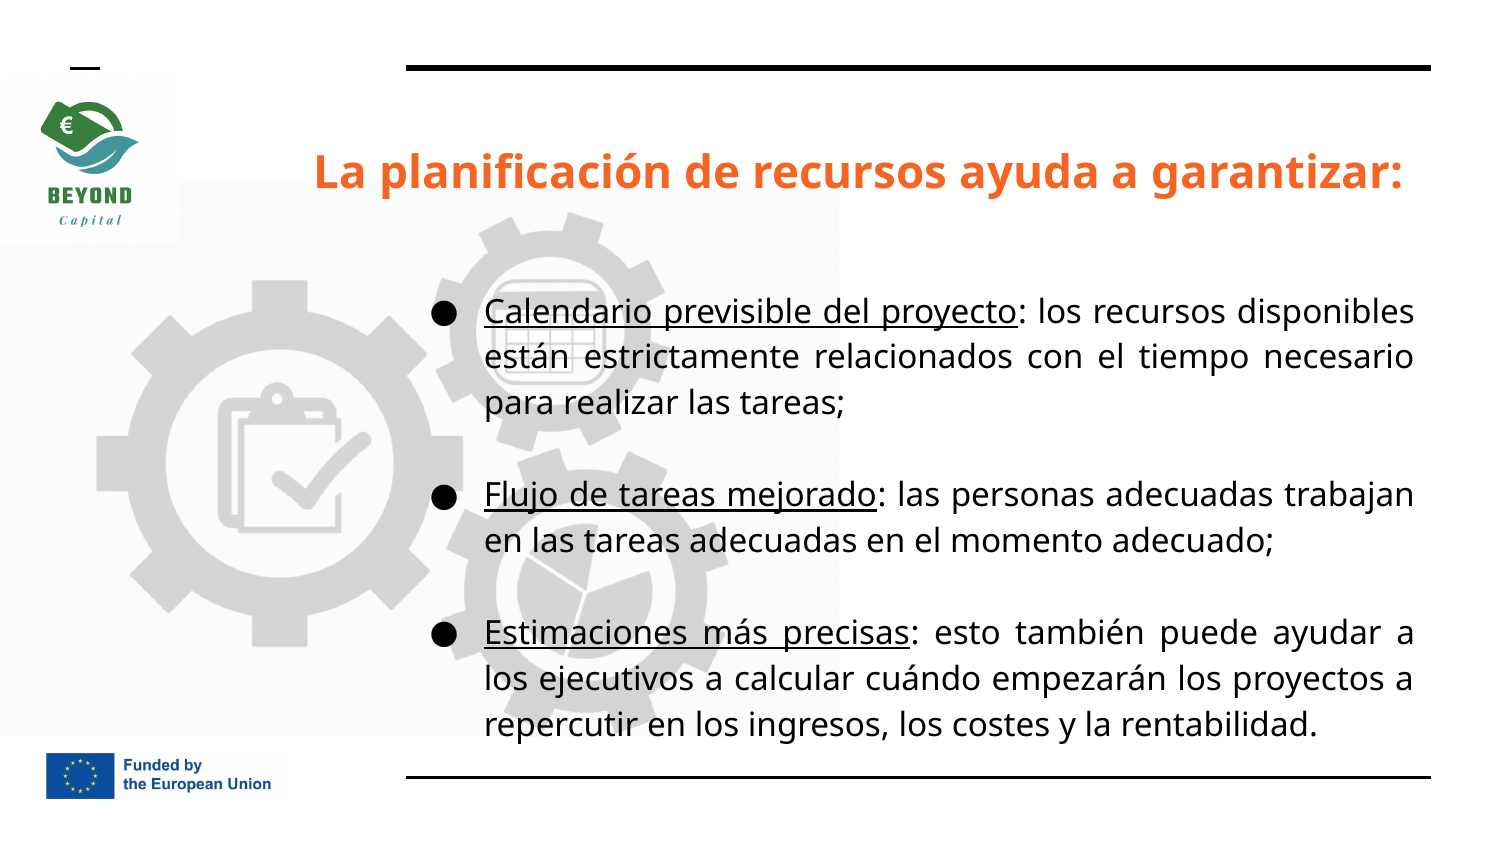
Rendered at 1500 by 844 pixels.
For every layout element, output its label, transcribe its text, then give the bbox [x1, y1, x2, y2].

picture [0, 73, 839, 737]
title La planificación de recursos ayuda a garantizar: [287, 128, 1431, 233]
list Calendario previsible del proyecto: los recursos disponibles están estrictamente relacionados con el tiempo necesario para realizar las tareas; Flujo de tareas mejorado: las personas adecuadas trabajan en las tareas adecuadas en el momento adecuado; Estimaciones más precisas: esto también puede ayudar a los ejecutivos a calcular cuándo empezarán los proyectos a repercutir en los ingresos, los costes y la rentabilidad. [393, 268, 1431, 753]
picture [43, 750, 288, 802]
